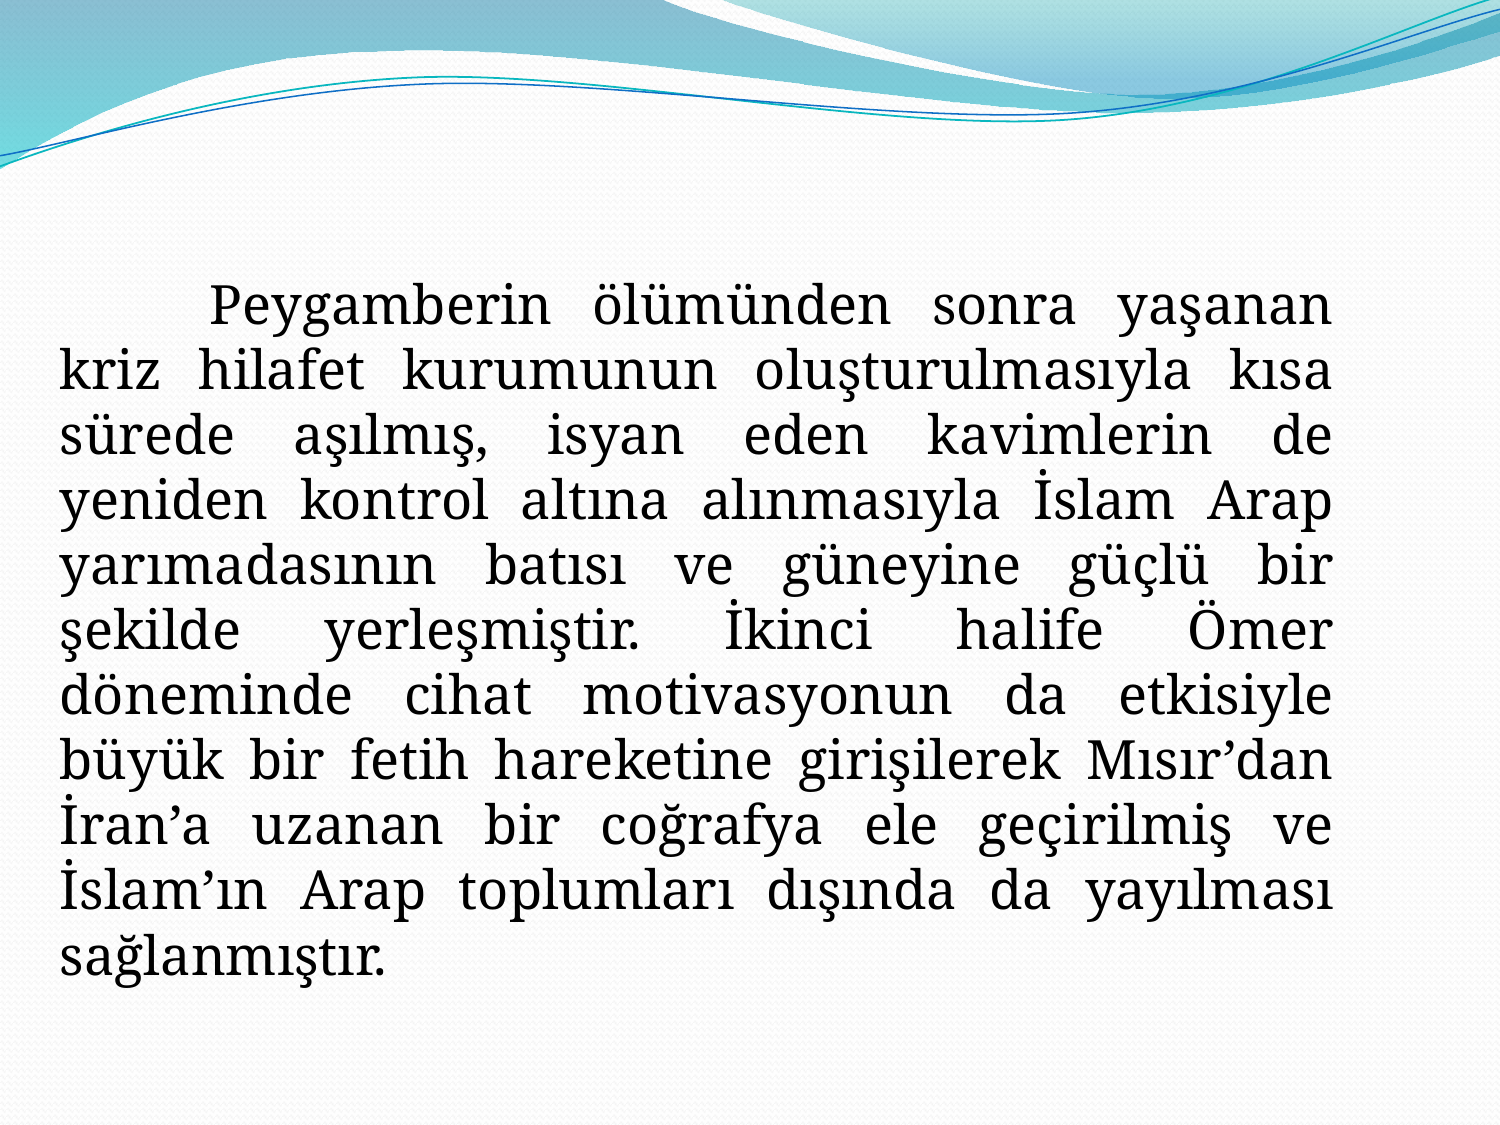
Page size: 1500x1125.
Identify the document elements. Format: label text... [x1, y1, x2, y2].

list Peygamberin ölümünden sonra yaşanan kriz hilafet kurumunun oluşturulmasıyla kısa sürede aşılmış, isyan eden kavimlerin de yeniden kontrol altına alınmasıyla İslam Arap yarımadasının batısı ve güneyine güçlü bir şekilde yerleşmiştir. İkinci halife Ömer döneminde cihat motivasyonun da etkisiyle büyük bir fetih hareketine girişilerek Mısır’dan İran’a uzanan bir coğrafya ele geçirilmiş ve İslam’ın Arap toplumları dışında da yayılması sağlanmıştır. [0, 262, 1350, 1005]
